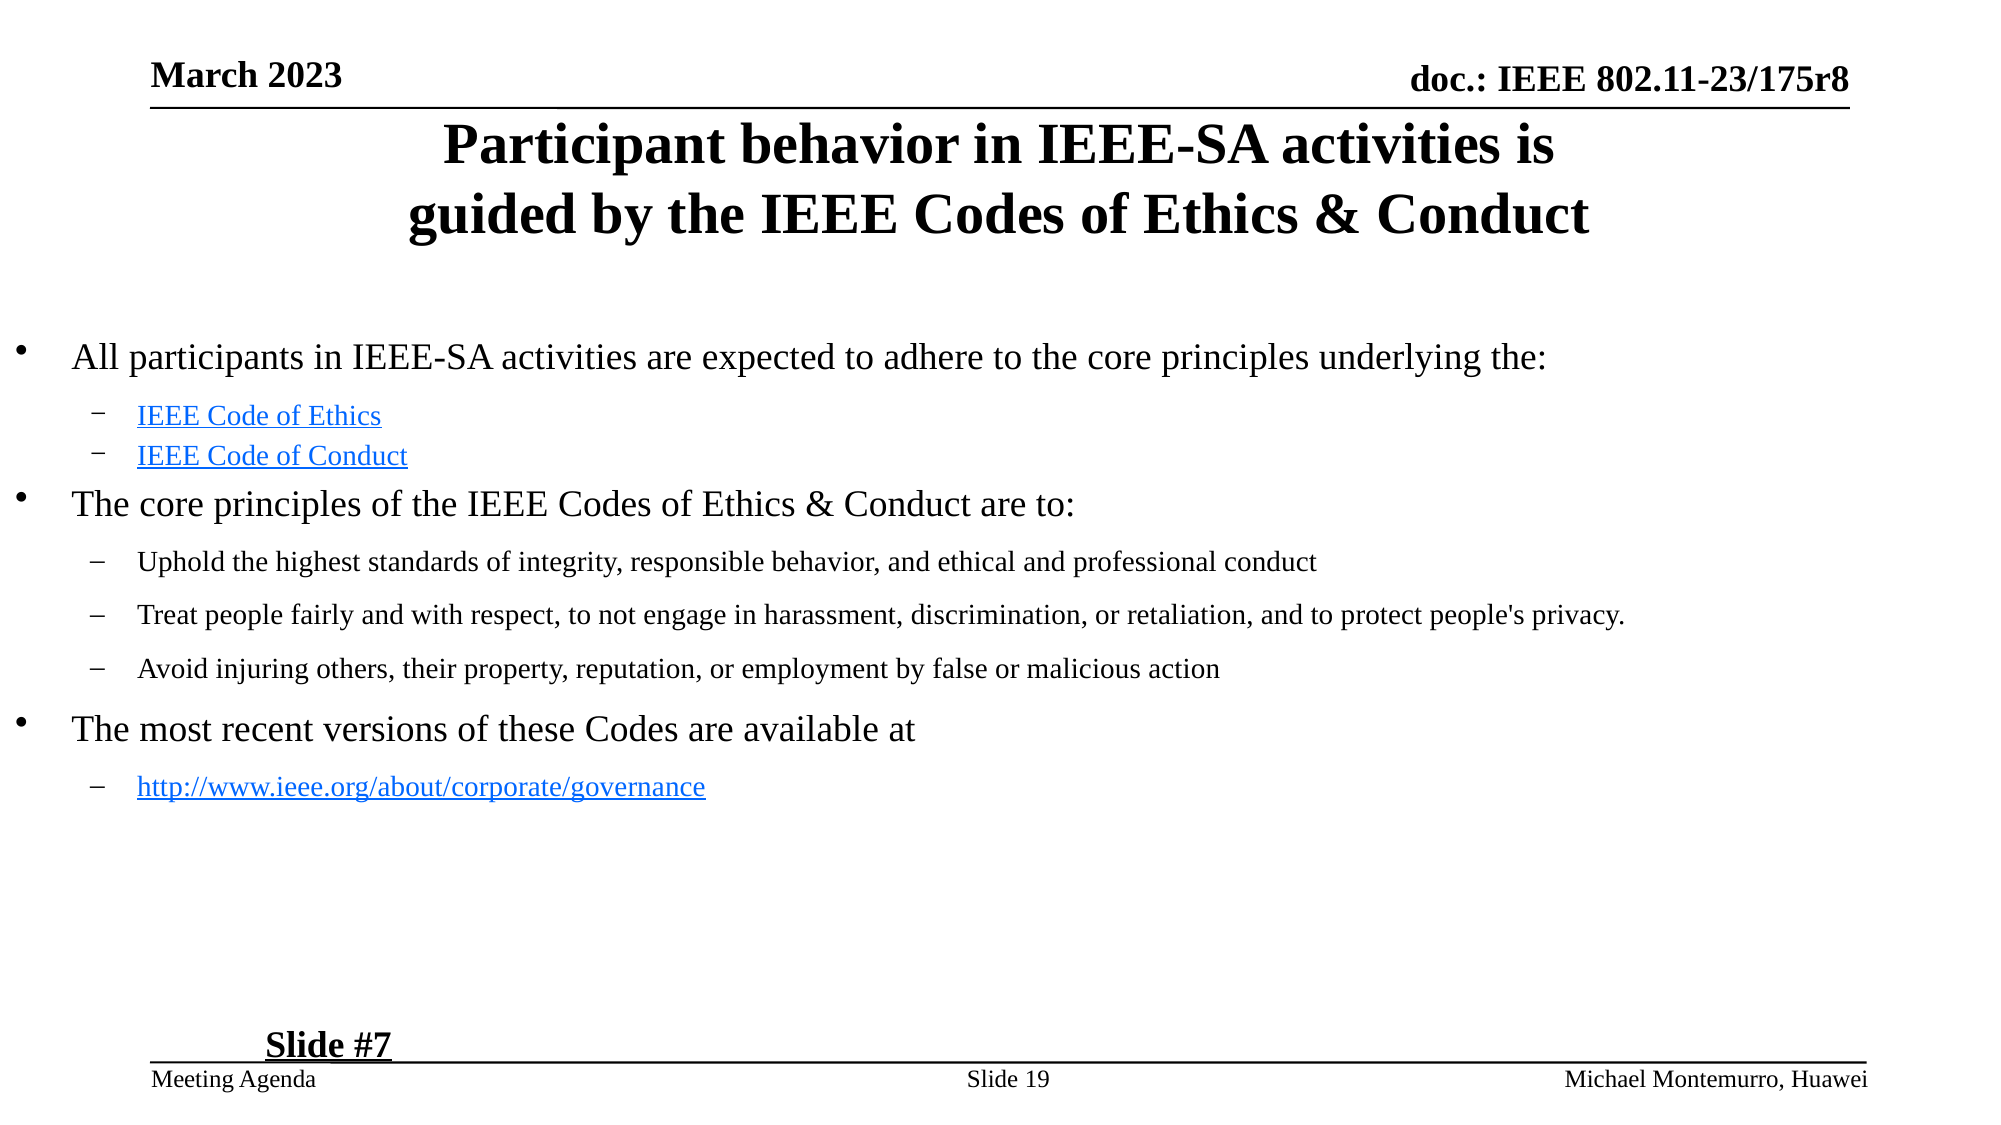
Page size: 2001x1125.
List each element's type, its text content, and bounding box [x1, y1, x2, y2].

slide_number Slide 19 [964, 1061, 1053, 1093]
footer Michael Montemurro, Huawei [1266, 1061, 1869, 1093]
list All participants in IEEE-SA activities are expected to adhere to the core principles underlying the: IEEE Code of Ethics IEEE Code of Conduct The core principles of the IEEE Codes of Ethics & Conduct are to: Uphold the highest standards of integrity, responsible behavior, and ethical and professional conduct Treat people fairly and with respect, to not engage in harassment, discrimination, or retaliation, and to protect people's privacy. Avoid injuring others, their property, reputation, or employment by false or malicious action The most recent versions of these Codes are available at http://www.ieee.org/about/corporate/governance [0, 324, 1700, 1000]
text_box Participant behavior in IEEE-SA activities is guided by the IEEE Codes of Ethics & Conduct [362, 87, 1638, 263]
text_box Slide #7 [250, 1012, 407, 1073]
